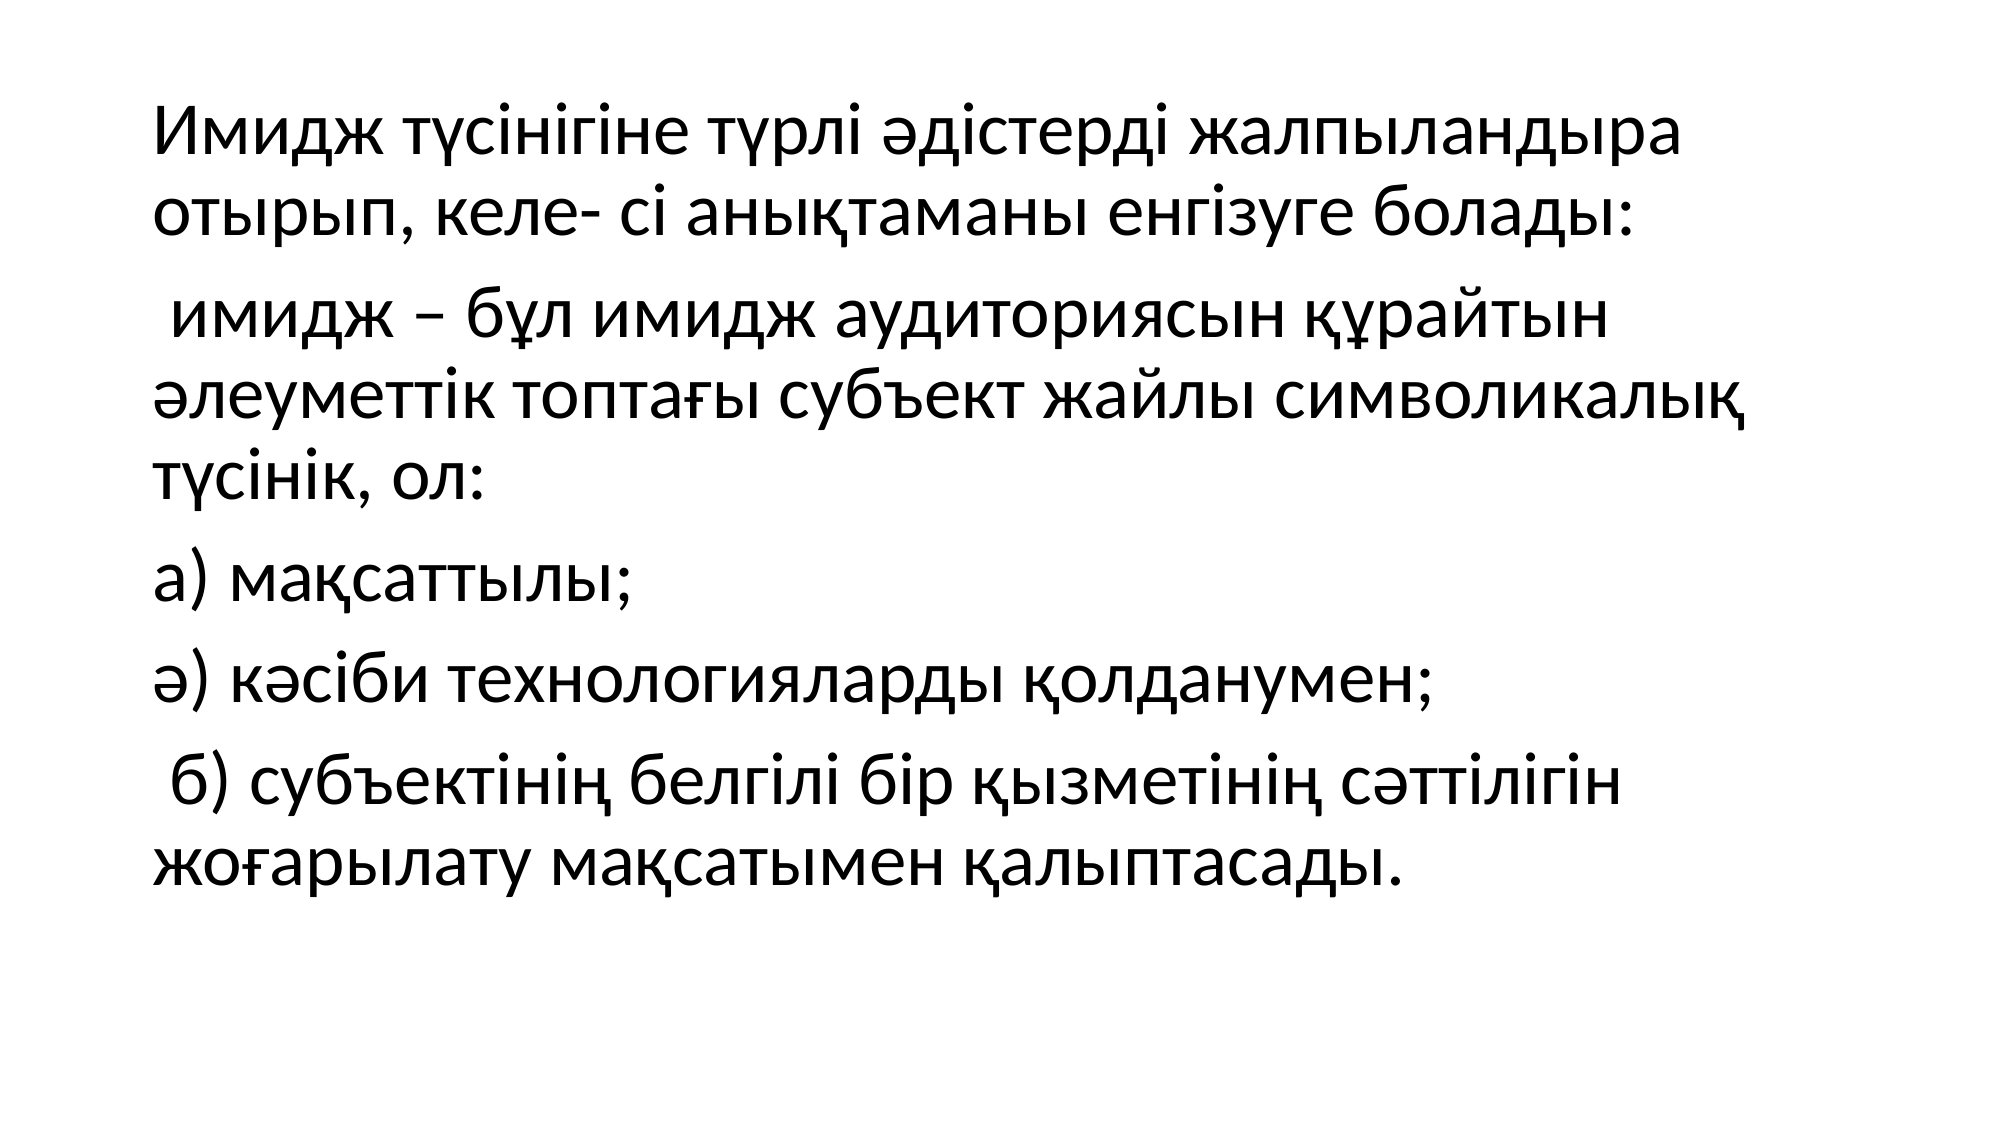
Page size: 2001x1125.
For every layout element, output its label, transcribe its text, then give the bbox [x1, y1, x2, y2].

list Имидж түсінігіне түрлі əдістерді жалпыландыра отырып, келе- сі анықтаманы енгізуге болады: имидж – бұл имидж аудиториясын құрайтын əлеуметтік топтағы субъект жайлы символикалық түсінік, ол: а) мақсаттылы; ə) кəсіби технологияларды қолданумен; б) субъектінің белгілі бір қызметінің сəттілігін жоғарылату мақсатымен қалыптасады. [137, 82, 1863, 1026]
